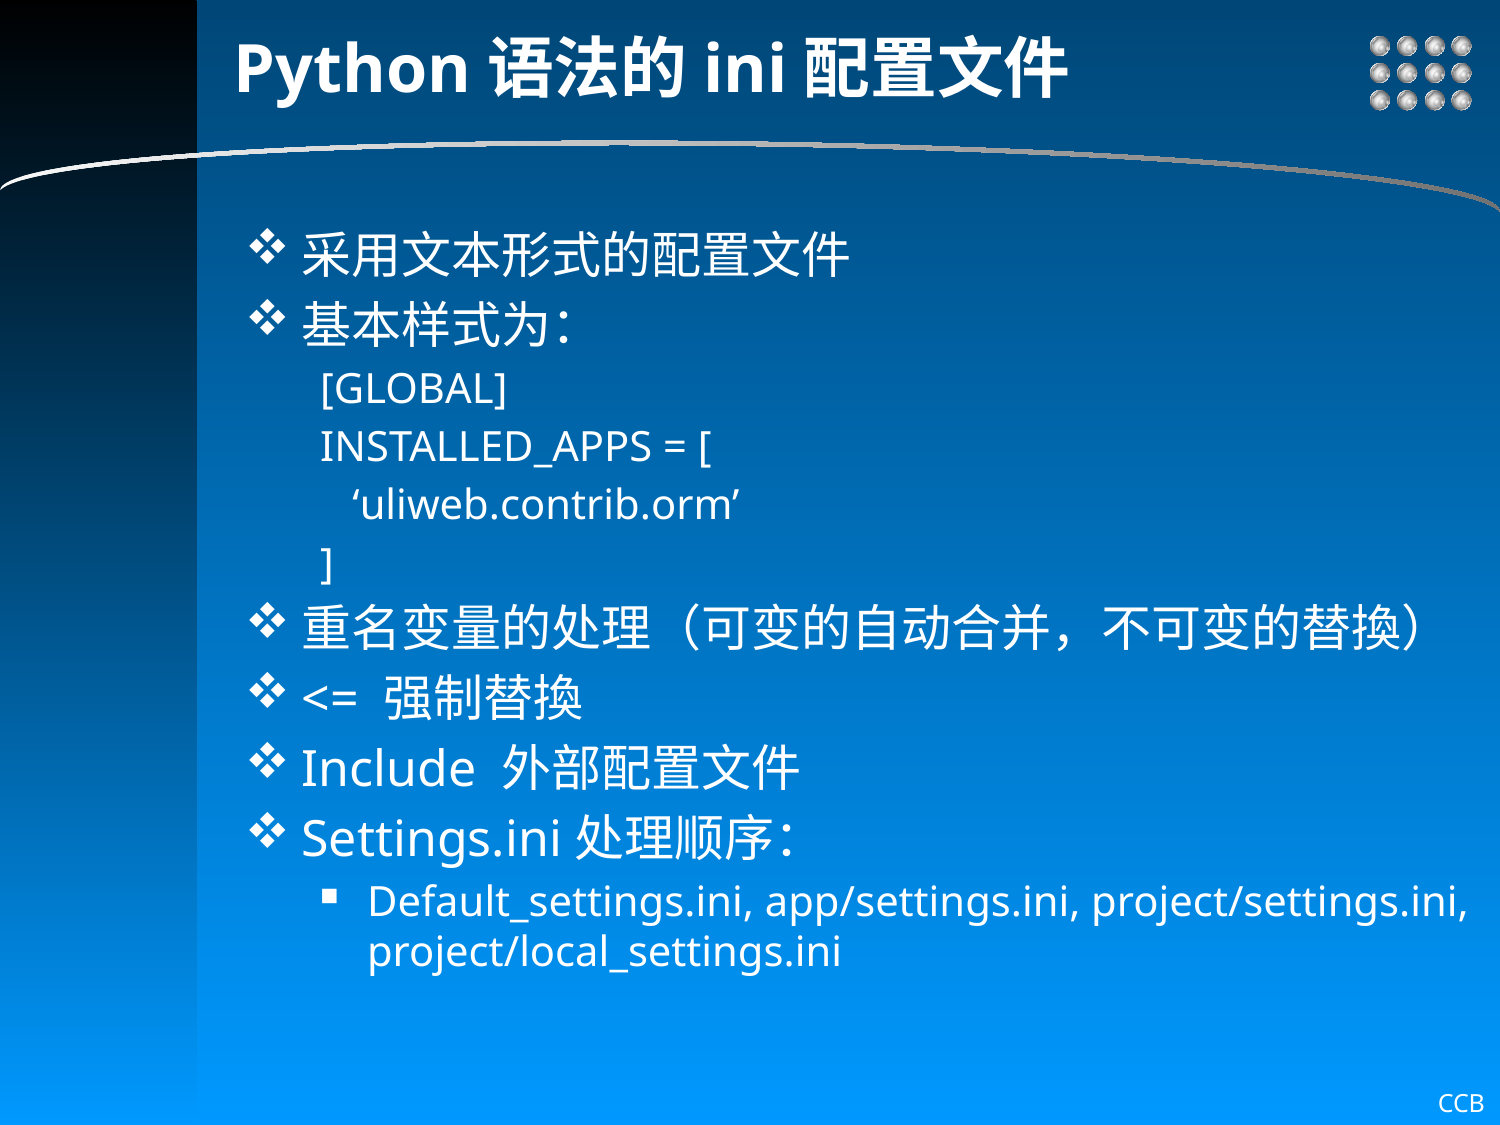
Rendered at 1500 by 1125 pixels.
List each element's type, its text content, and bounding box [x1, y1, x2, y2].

list 采用文本形式的配置文件 基本样式为： [GLOBAL] INSTALLED_APPS = [ ‘uliweb.contrib.orm’ ] 重名变量的处理（可变的自动合并，不可变的替換） <= 强制替換 Include 外部配置文件 Settings.ini处理顺序： Default_settings.ini, app/settings.ini, project/settings.ini, project/local_settings.ini [229, 215, 1500, 1029]
title Python语法的ini配置文件 [218, 15, 1356, 117]
